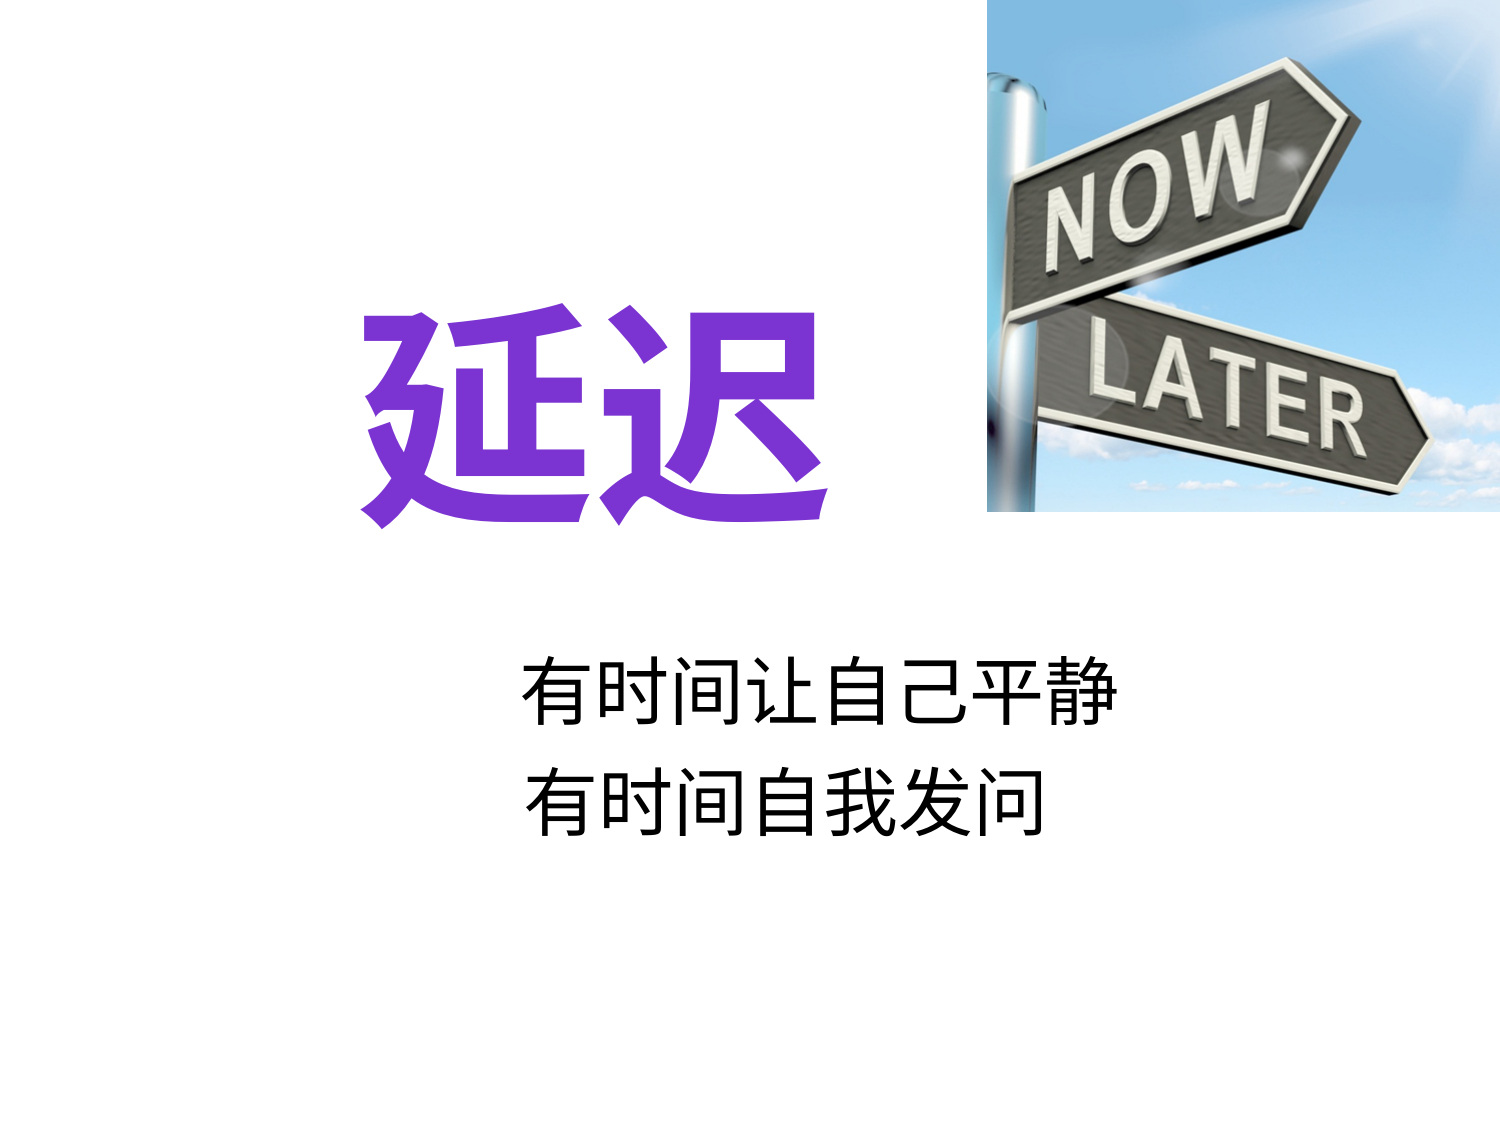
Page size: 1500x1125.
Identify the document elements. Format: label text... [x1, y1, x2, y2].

text_box 有时间让自己平静 [505, 636, 1135, 742]
text_box 延迟 [340, 259, 850, 562]
text_box 有时间自我发问 [508, 747, 1064, 853]
picture [987, 0, 1500, 513]
